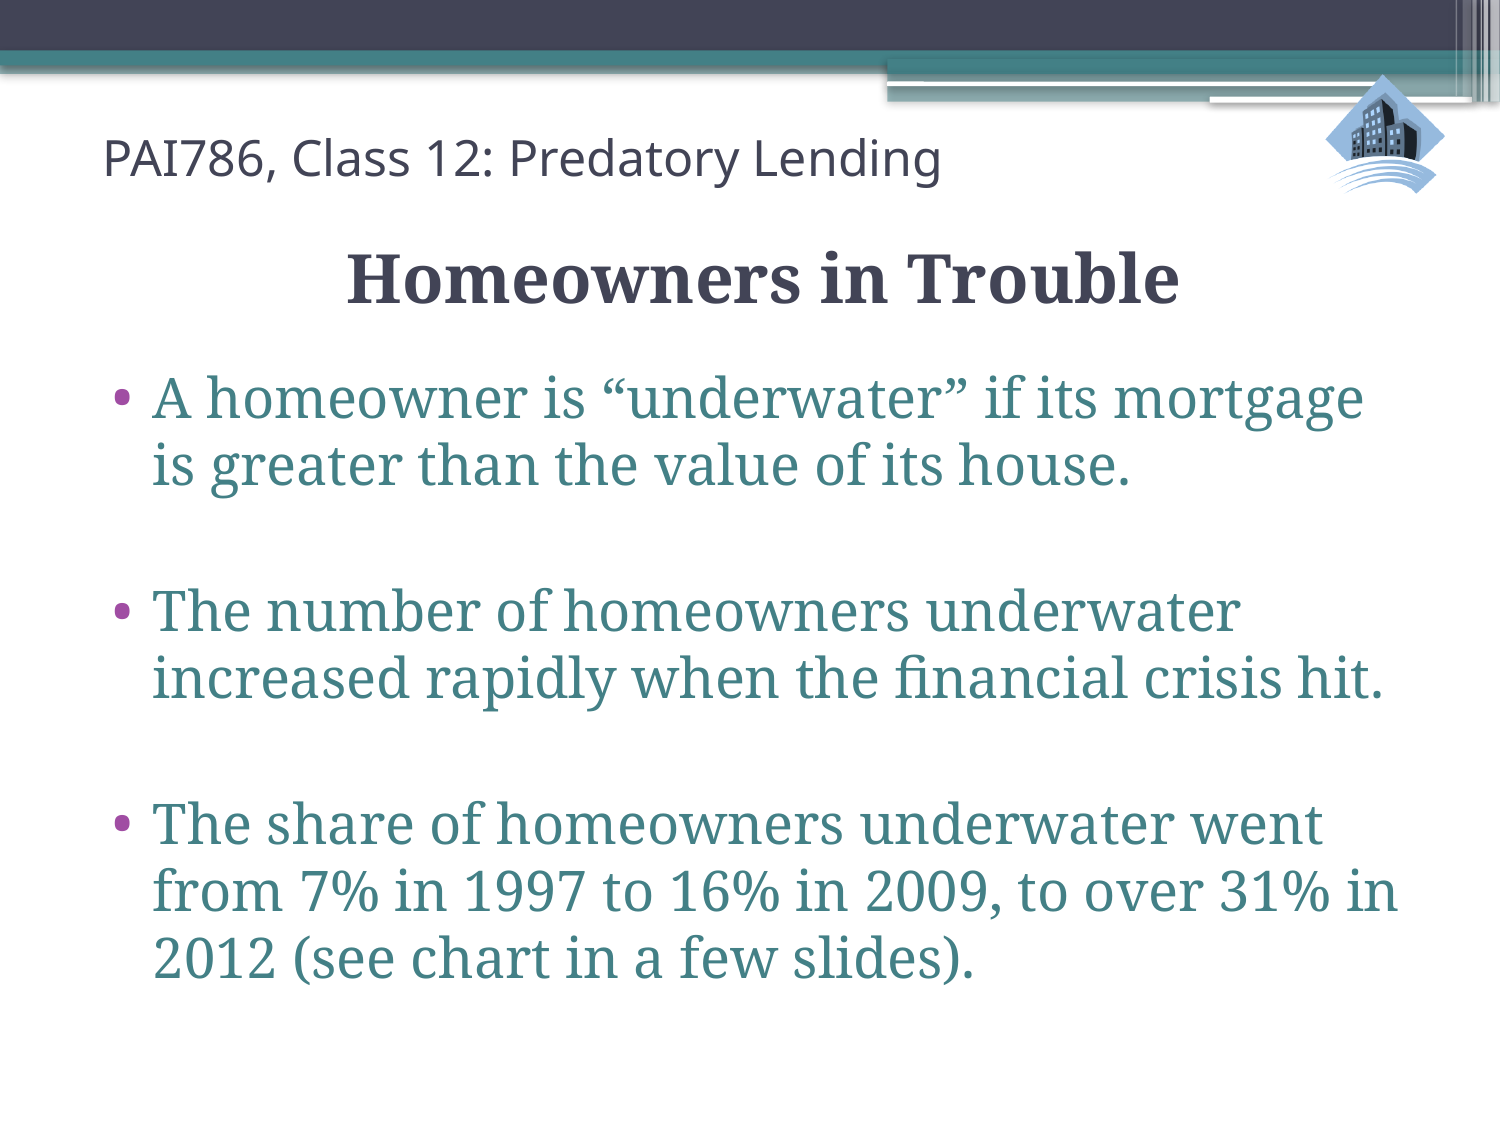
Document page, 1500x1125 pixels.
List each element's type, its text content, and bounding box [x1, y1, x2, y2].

list Homeowners in Trouble A homeowner is “underwater” if its mortgage is greater than the value of its house. The number of homeowners underwater increased rapidly when the financial crisis hit. The share of homeowners underwater went from 7% in 1997 to 16% in 2009, to over 31% in 2012 (see chart in a few slides). [80, 228, 1431, 1107]
picture [1324, 74, 1445, 194]
title PAI786, Class 12: Predatory Lending [75, 112, 1319, 200]
text_box [74, 231, 1425, 1038]
